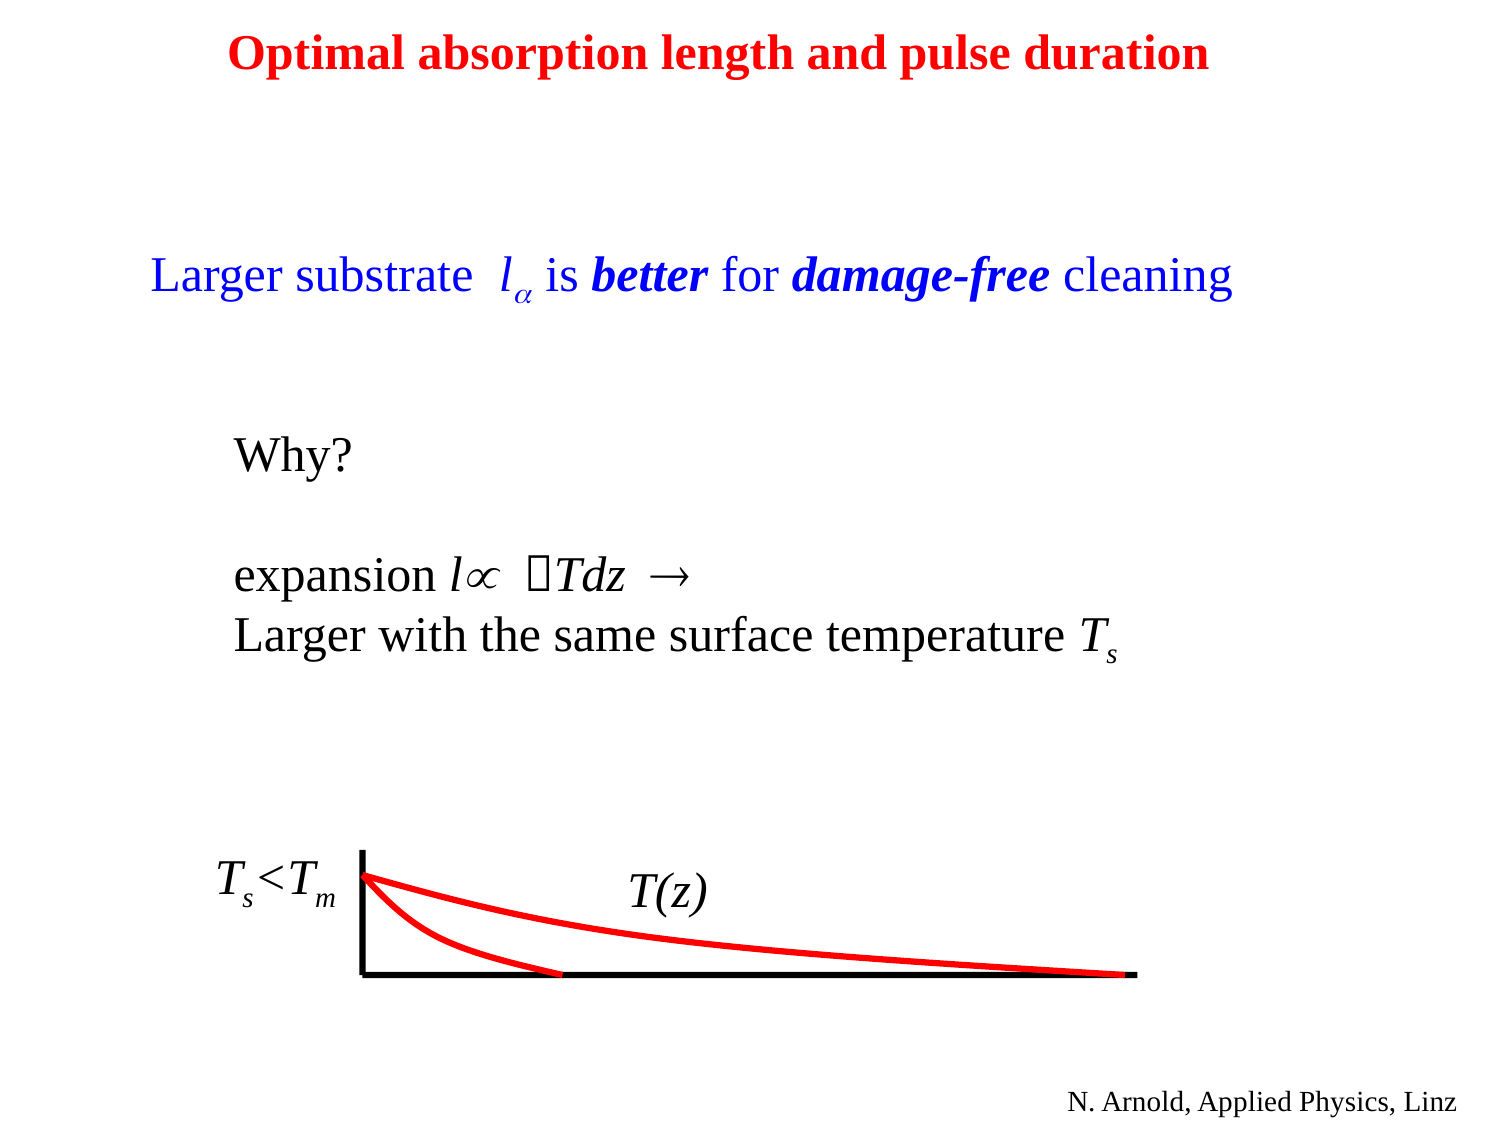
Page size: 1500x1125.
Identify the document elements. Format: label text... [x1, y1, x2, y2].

text_box Why? expansion l Tdz  Larger with the same surface temperature Ts [218, 413, 1223, 677]
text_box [199, 837, 1138, 975]
footer N. Arnold, Applied Physics, Linz [1025, 1074, 1500, 1113]
text_box Larger substrate l is better for damage-free cleaning [135, 220, 1300, 317]
text_box Optimal absorption length and pulse duration [212, 12, 1276, 88]
